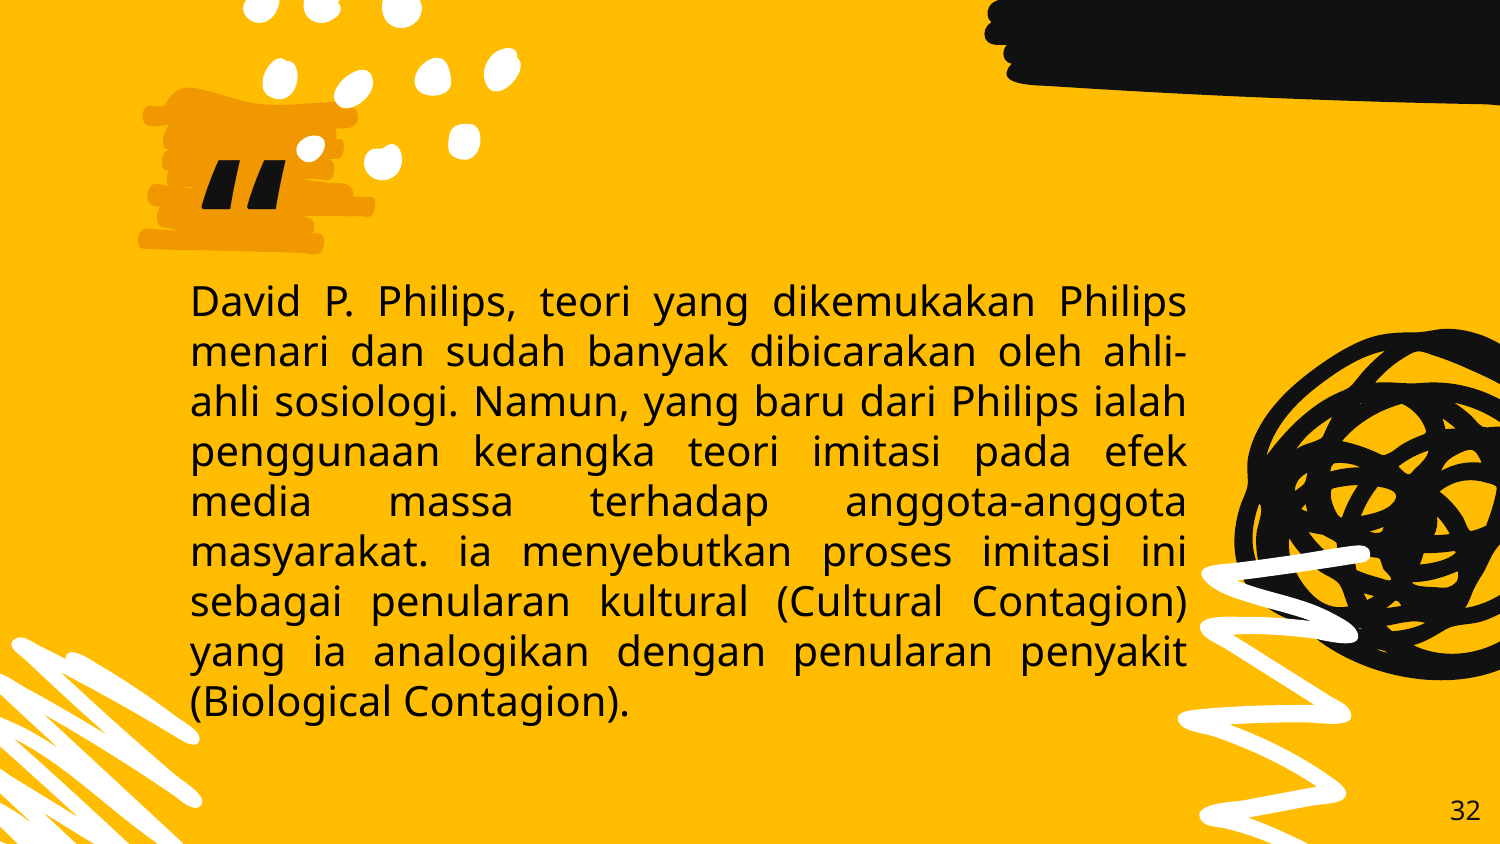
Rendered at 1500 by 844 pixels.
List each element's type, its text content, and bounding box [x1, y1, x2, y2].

slide_number 32 [1391, 779, 1482, 844]
text_box David P. Philips, teori yang dikemukakan Philips menari dan sudah banyak dibicarakan oleh ahli-ahli sosiologi. Namun, yang baru dari Philips ialah penggunaan kerangka teori imitasi pada efek media massa terhadap anggota-anggota masyarakat. ia menyebutkan proses imitasi ini sebagai penularan kultural (Cultural Contagion) yang ia analogikan dengan penularan penyakit (Biological Contagion). [175, 266, 1203, 732]
